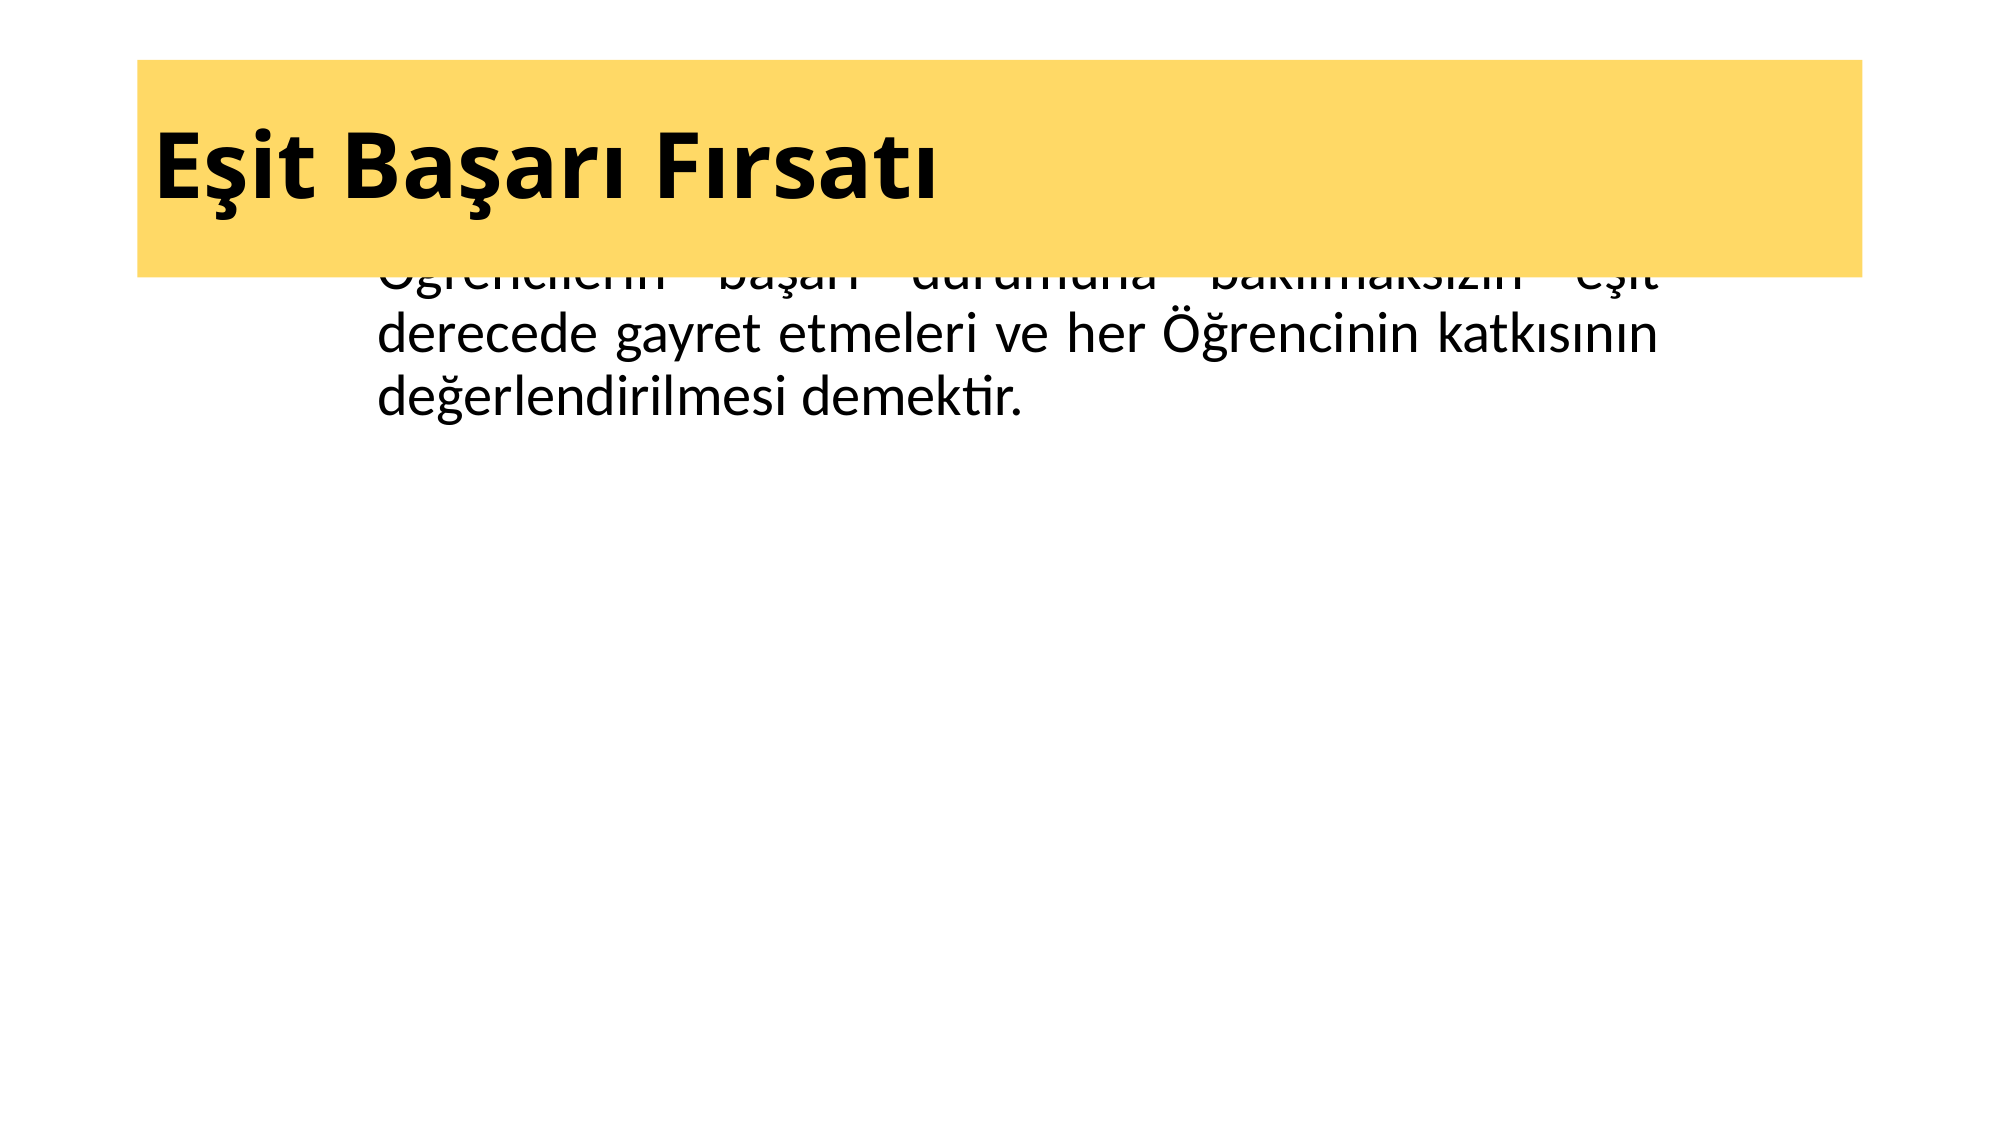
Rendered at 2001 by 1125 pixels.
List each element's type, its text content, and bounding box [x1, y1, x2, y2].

list Öğrencilerin başarı durumuna bakılmaksızın eşit derecede gayret etmeleri ve her Öğrencinin katkısının değerlendirilmesi demektir. [324, 278, 1675, 1010]
title Eşit Başarı Fırsatı [137, 59, 1863, 278]
